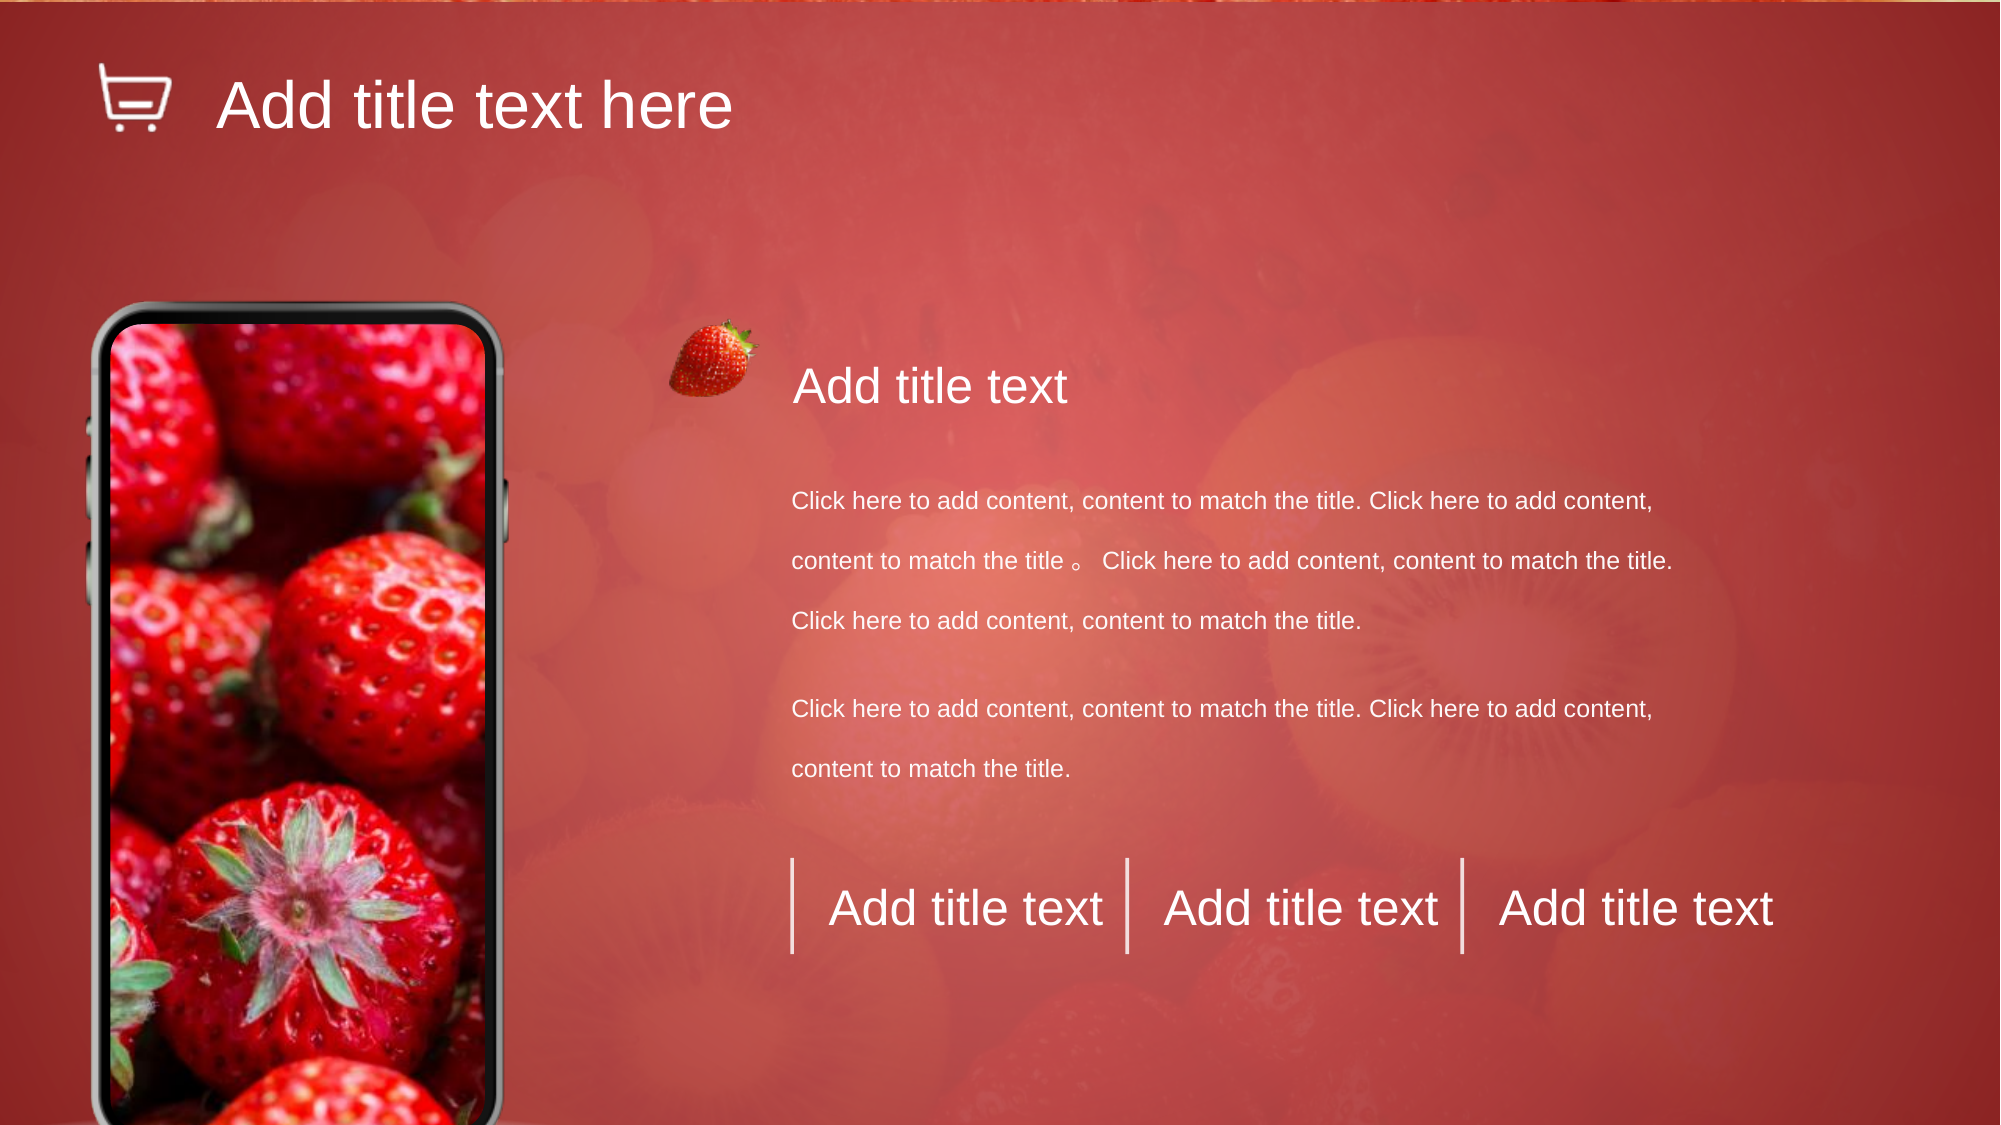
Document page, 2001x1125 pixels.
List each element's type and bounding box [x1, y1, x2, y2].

text_box [1127, 857, 1456, 955]
text_box [0, 291, 617, 1125]
text_box [792, 857, 1121, 955]
text_box [44, 2, 761, 194]
text_box [0, 0, 2000, 1125]
text_box [1462, 857, 1791, 955]
text_box [646, 291, 1715, 783]
